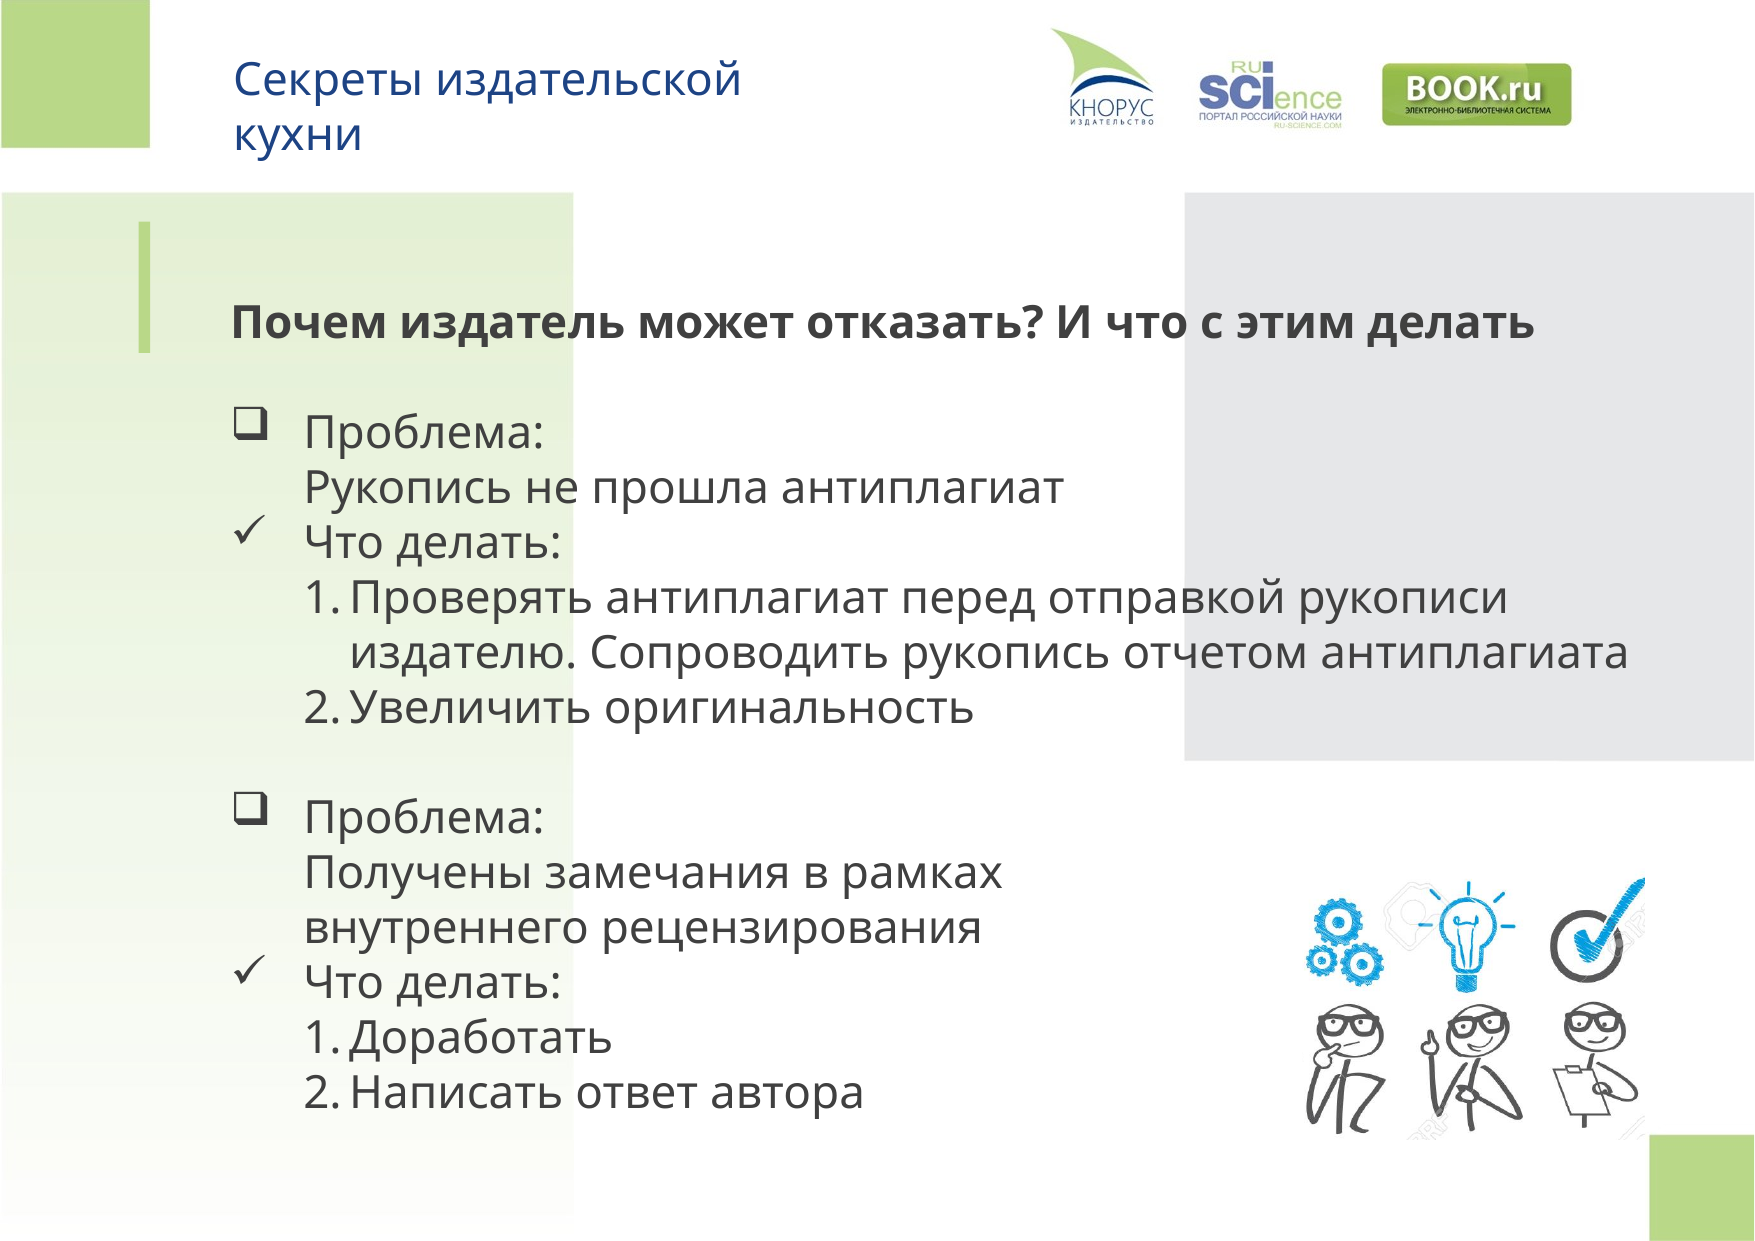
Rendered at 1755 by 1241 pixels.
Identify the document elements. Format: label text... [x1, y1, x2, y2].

picture [0, 0, 1755, 1241]
text_box [137, 220, 152, 355]
text_box Секреты издательской кухни [215, 65, 889, 144]
text_box Почем издатель может отказать? И что с этим делать Проблема: Рукопись не прошла антиплагиат Что делать: Проверять антиплагиат перед отправкой рукописи издателю. Сопроводить рукопись отчетом антиплагиата Увеличить оригинальность Проблема: Получены замечания в рамках внутреннего рецензирования Что делать: Доработать Написать ответ автора [215, 285, 1650, 1175]
